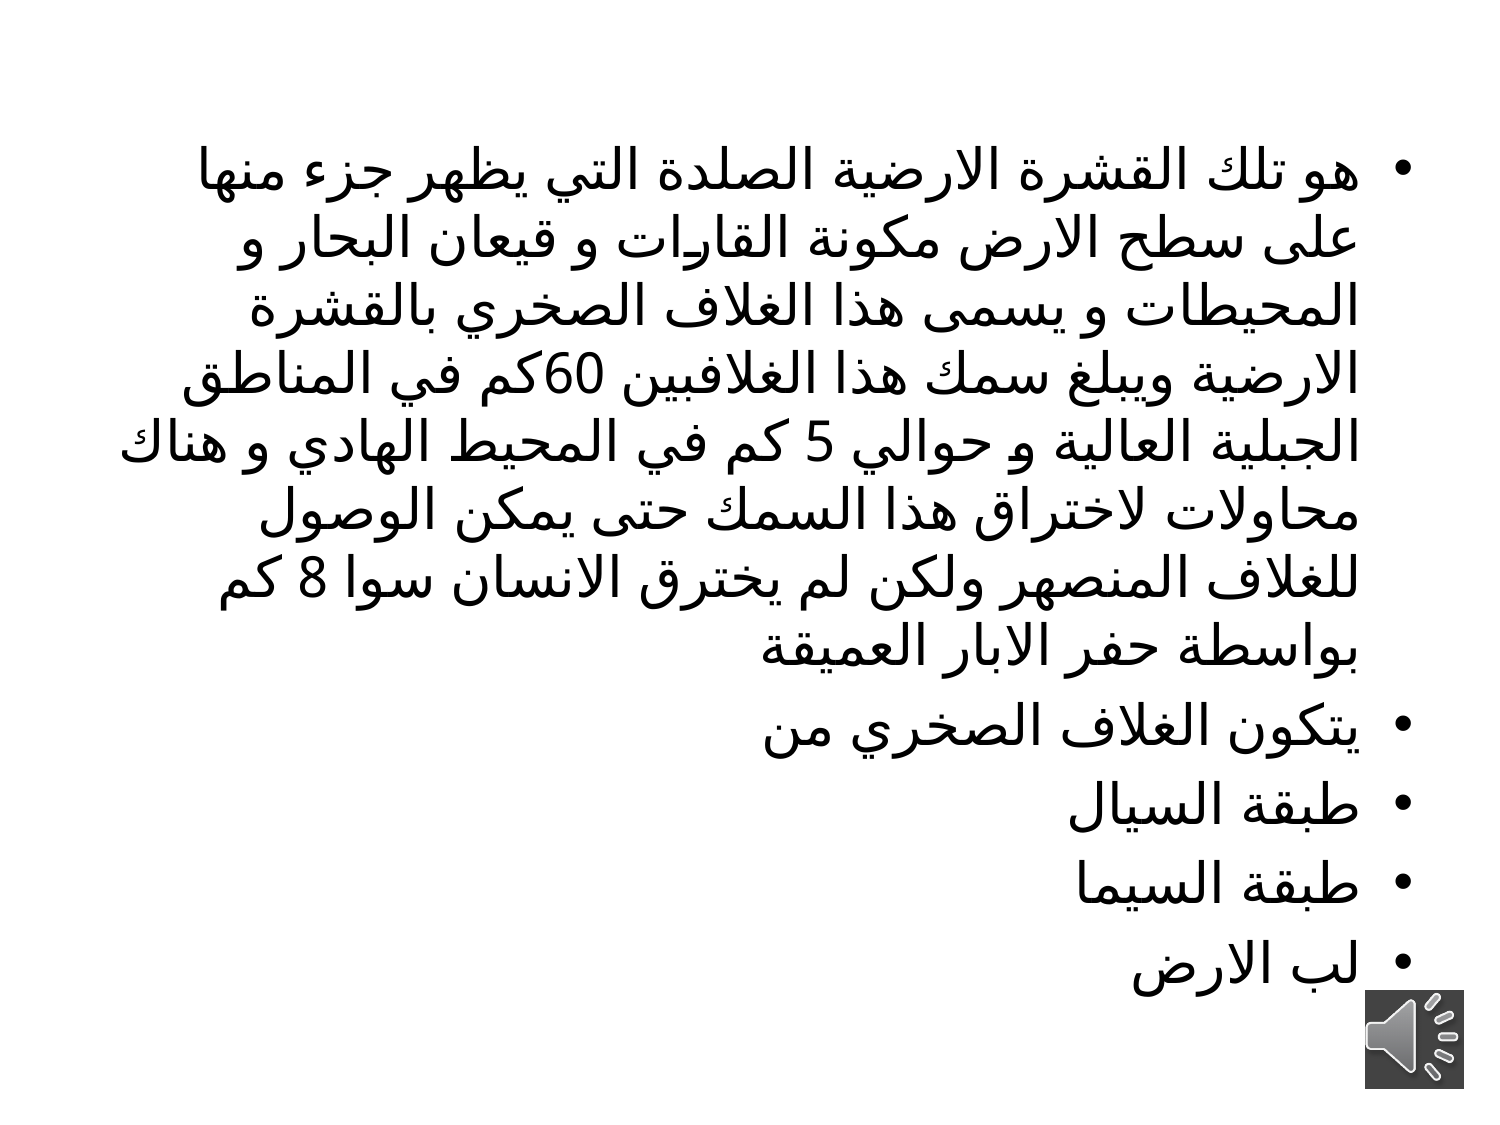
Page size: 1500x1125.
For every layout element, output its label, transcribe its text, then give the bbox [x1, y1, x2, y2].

picture [1364, 989, 1465, 1090]
list هو تلك القشرة الارضية الصلدة التي يظهر جزء منها على سطح الارض مكونة القارات و قيعان البحار و المحيطات و يسمى هذا الغلاف الصخري بالقشرة الارضية ويبلغ سمك هذا الغلافبين 60كم في المناطق الجبلية العالية و حوالي 5 كم في المحيط الهادي و هناك محاولات لاختراق هذا السمك حتى يمكن الوصول للغلاف المنصهر ولكن لم يخترق الانسان سوا 8 كم بواسطة حفر الابار العميقة يتكون الغلاف الصخري من طبقة السيال طبقة السيما لب الارض [75, 125, 1425, 1005]
